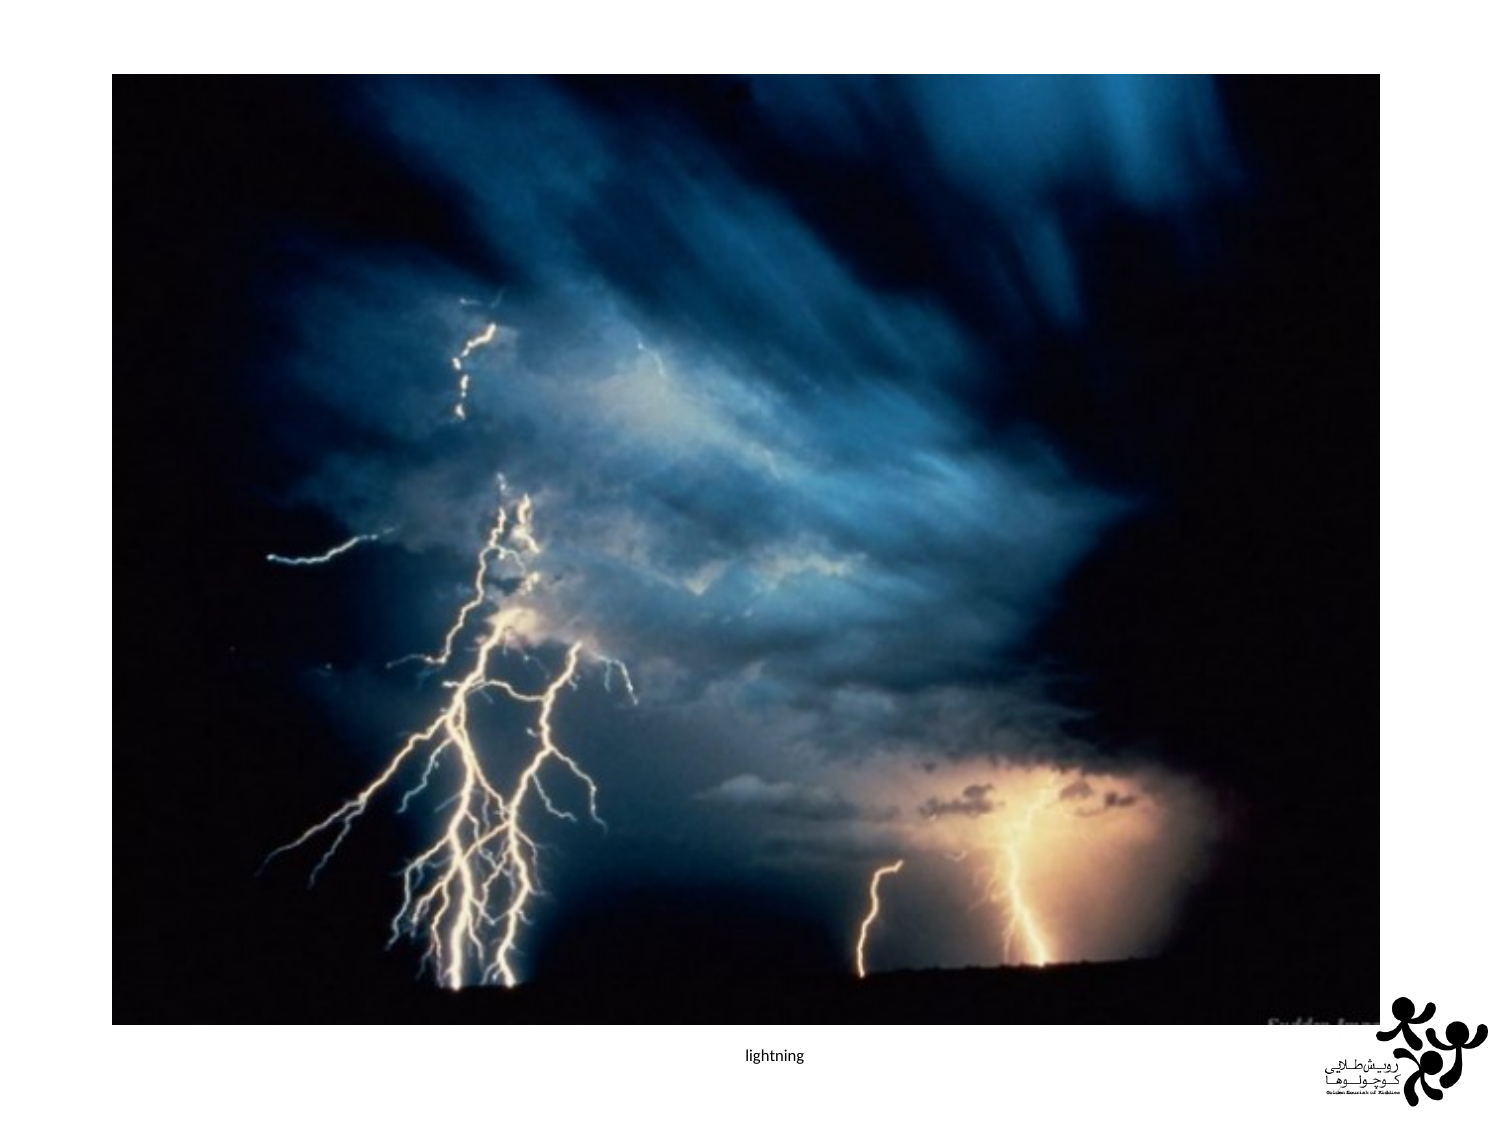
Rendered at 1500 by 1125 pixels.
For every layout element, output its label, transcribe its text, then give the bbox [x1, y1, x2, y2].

picture [112, 74, 1488, 1113]
text_box lightning [399, 1037, 1150, 1073]
